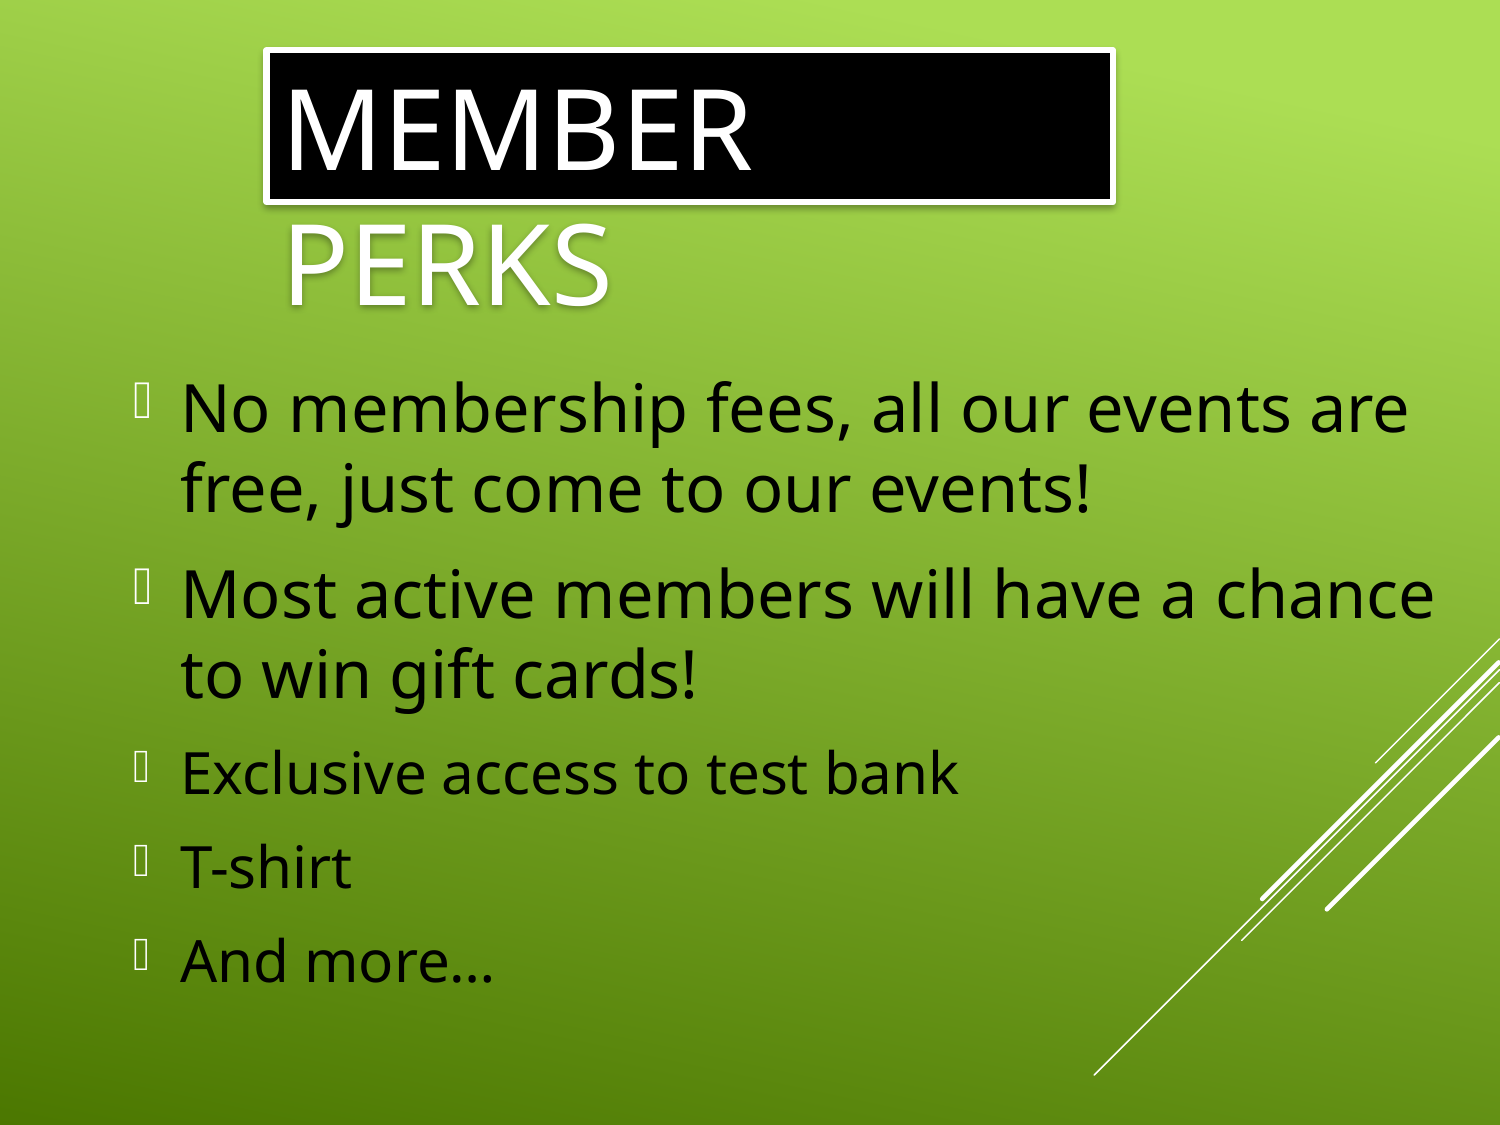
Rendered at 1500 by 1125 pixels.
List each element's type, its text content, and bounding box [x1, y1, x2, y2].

list No membership fees, all our events are free, just come to our events! Most active members will have a chance to win gift cards! Exclusive access to test bank T-shirt And more… [118, 358, 1458, 1076]
text_box MEMBER PERKS [266, 50, 1113, 203]
